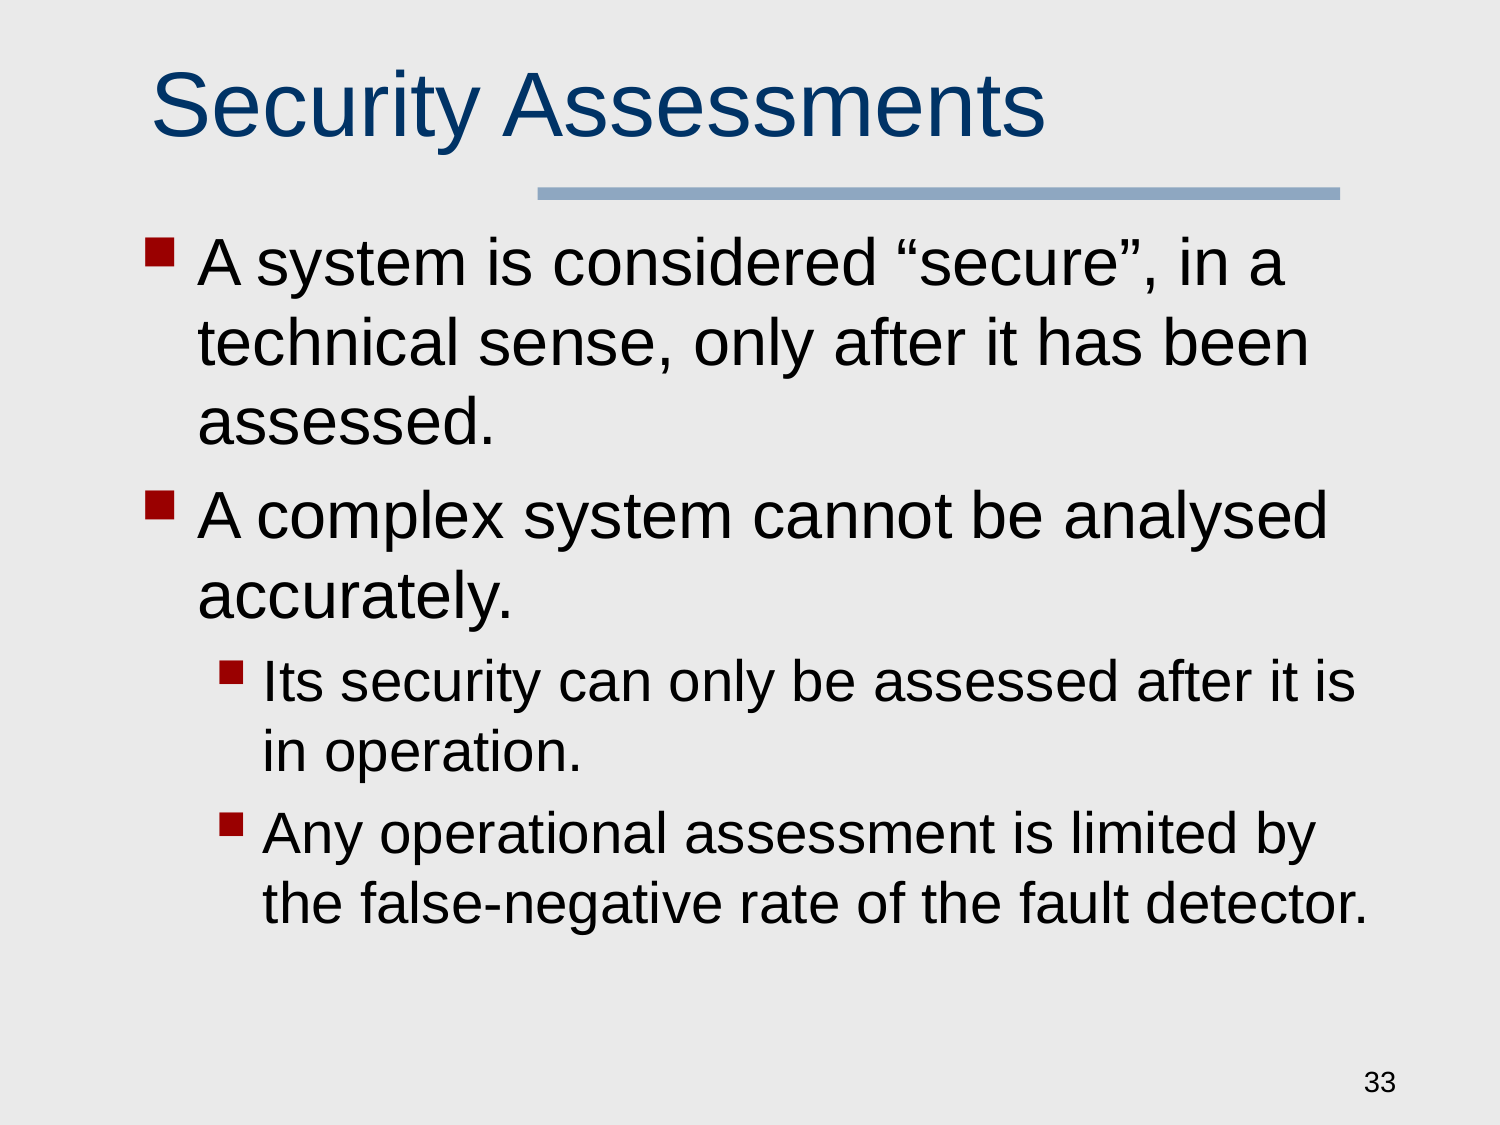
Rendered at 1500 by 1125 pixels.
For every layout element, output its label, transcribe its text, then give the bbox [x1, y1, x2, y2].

title Security Assessments [135, 37, 1418, 177]
list A system is considered “secure”, in a technical sense, only after it has been assessed. A complex system cannot be analysed accurately. Its security can only be assessed after it is in operation. Any operational assessment is limited by the false-negative rate of the fault detector. [125, 210, 1412, 1001]
slide_number 33 [1098, 1031, 1412, 1107]
